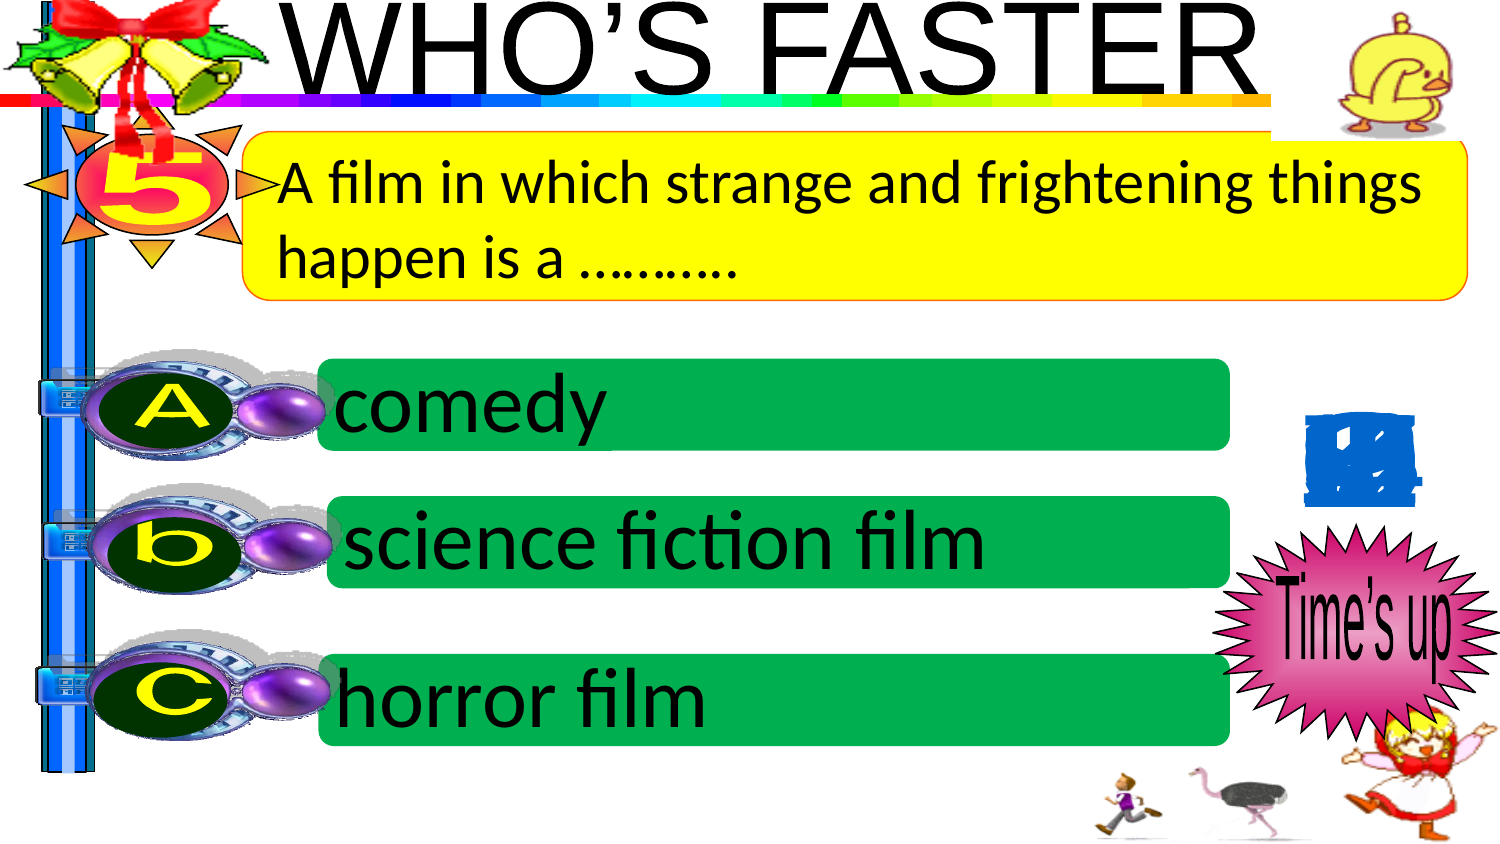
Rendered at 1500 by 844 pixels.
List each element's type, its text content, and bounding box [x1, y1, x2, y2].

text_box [41, 183, 95, 374]
picture [0, 0, 598, 174]
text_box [41, 715, 95, 774]
text_box [196, 213, 242, 244]
picture [1087, 761, 1319, 844]
picture [36, 361, 326, 461]
text_box horror film [333, 653, 1210, 747]
text_box [236, 182, 279, 200]
picture [632, 0, 1500, 141]
picture [33, 641, 331, 741]
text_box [41, 427, 95, 516]
text_box [100, 229, 108, 236]
text_box [100, 183, 229, 235]
text_box [25, 183, 36, 189]
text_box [1212, 524, 1500, 741]
picture [1340, 741, 1500, 844]
text_box comedy [330, 358, 1230, 451]
text_box A film in which strange and frightening things happen is a ……….. [242, 131, 1468, 301]
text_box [41, 569, 95, 661]
text_box science fiction film [338, 496, 1230, 589]
text_box [130, 240, 174, 269]
picture [40, 495, 333, 595]
